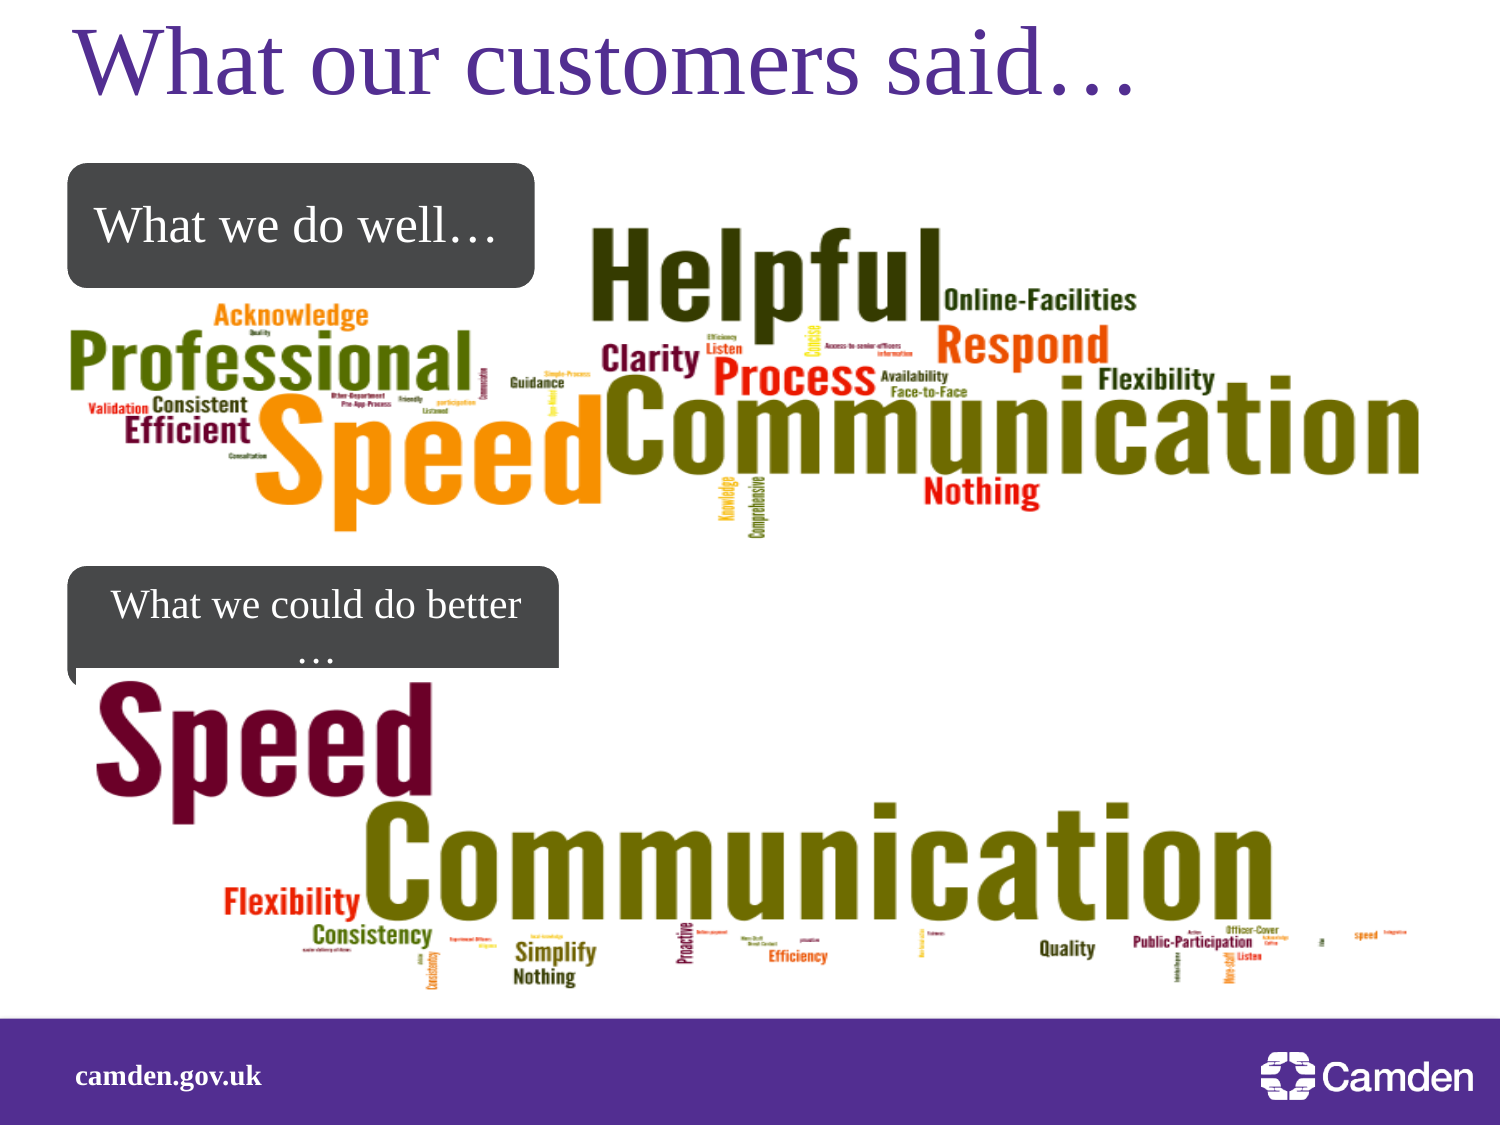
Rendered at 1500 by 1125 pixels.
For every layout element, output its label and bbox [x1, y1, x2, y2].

picture [1261, 1052, 1473, 1100]
text_box [64, 572, 562, 692]
text_box [3, 28, 1418, 128]
picture [76, 668, 1418, 1012]
list [65, 160, 537, 291]
picture [53, 188, 1442, 563]
